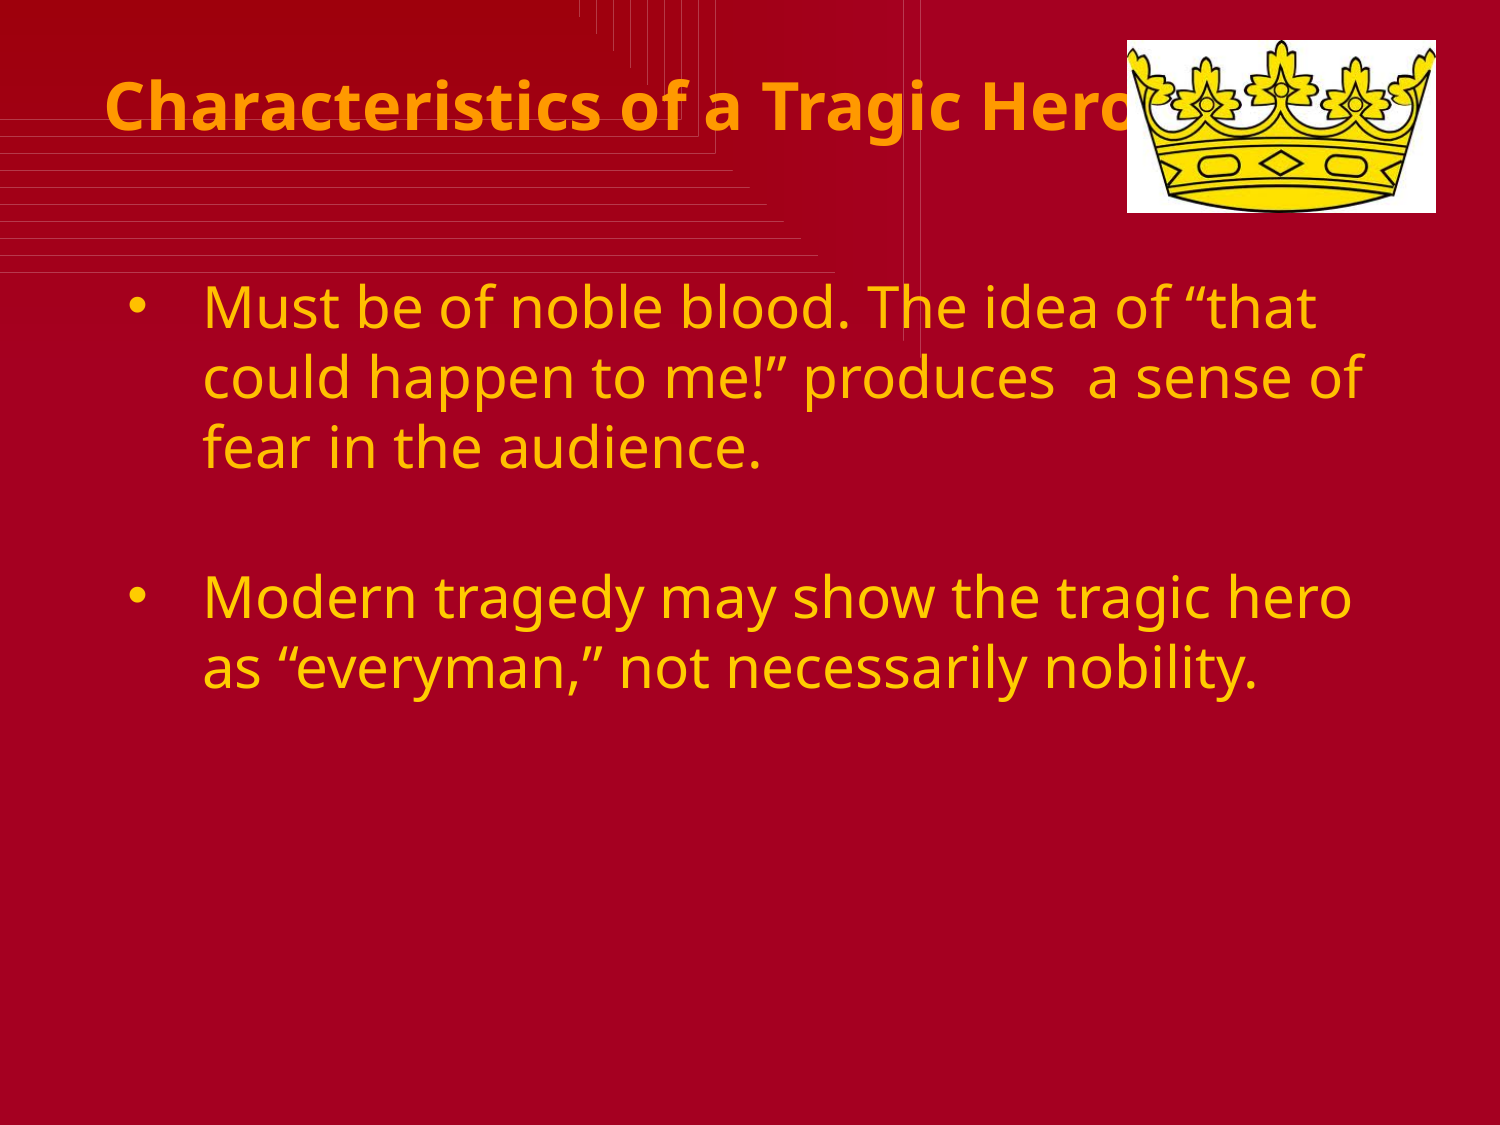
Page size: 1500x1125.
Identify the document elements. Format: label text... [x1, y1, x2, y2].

text_box Must be of noble blood. The idea of “that could happen to me!” produces a sense of fear in the audience. Modern tragedy may show the tragic hero as “everyman,” not necessarily nobility. [112, 262, 1388, 708]
text_box Characteristics of a Tragic Hero [89, 56, 1122, 152]
picture [1127, 40, 1437, 213]
